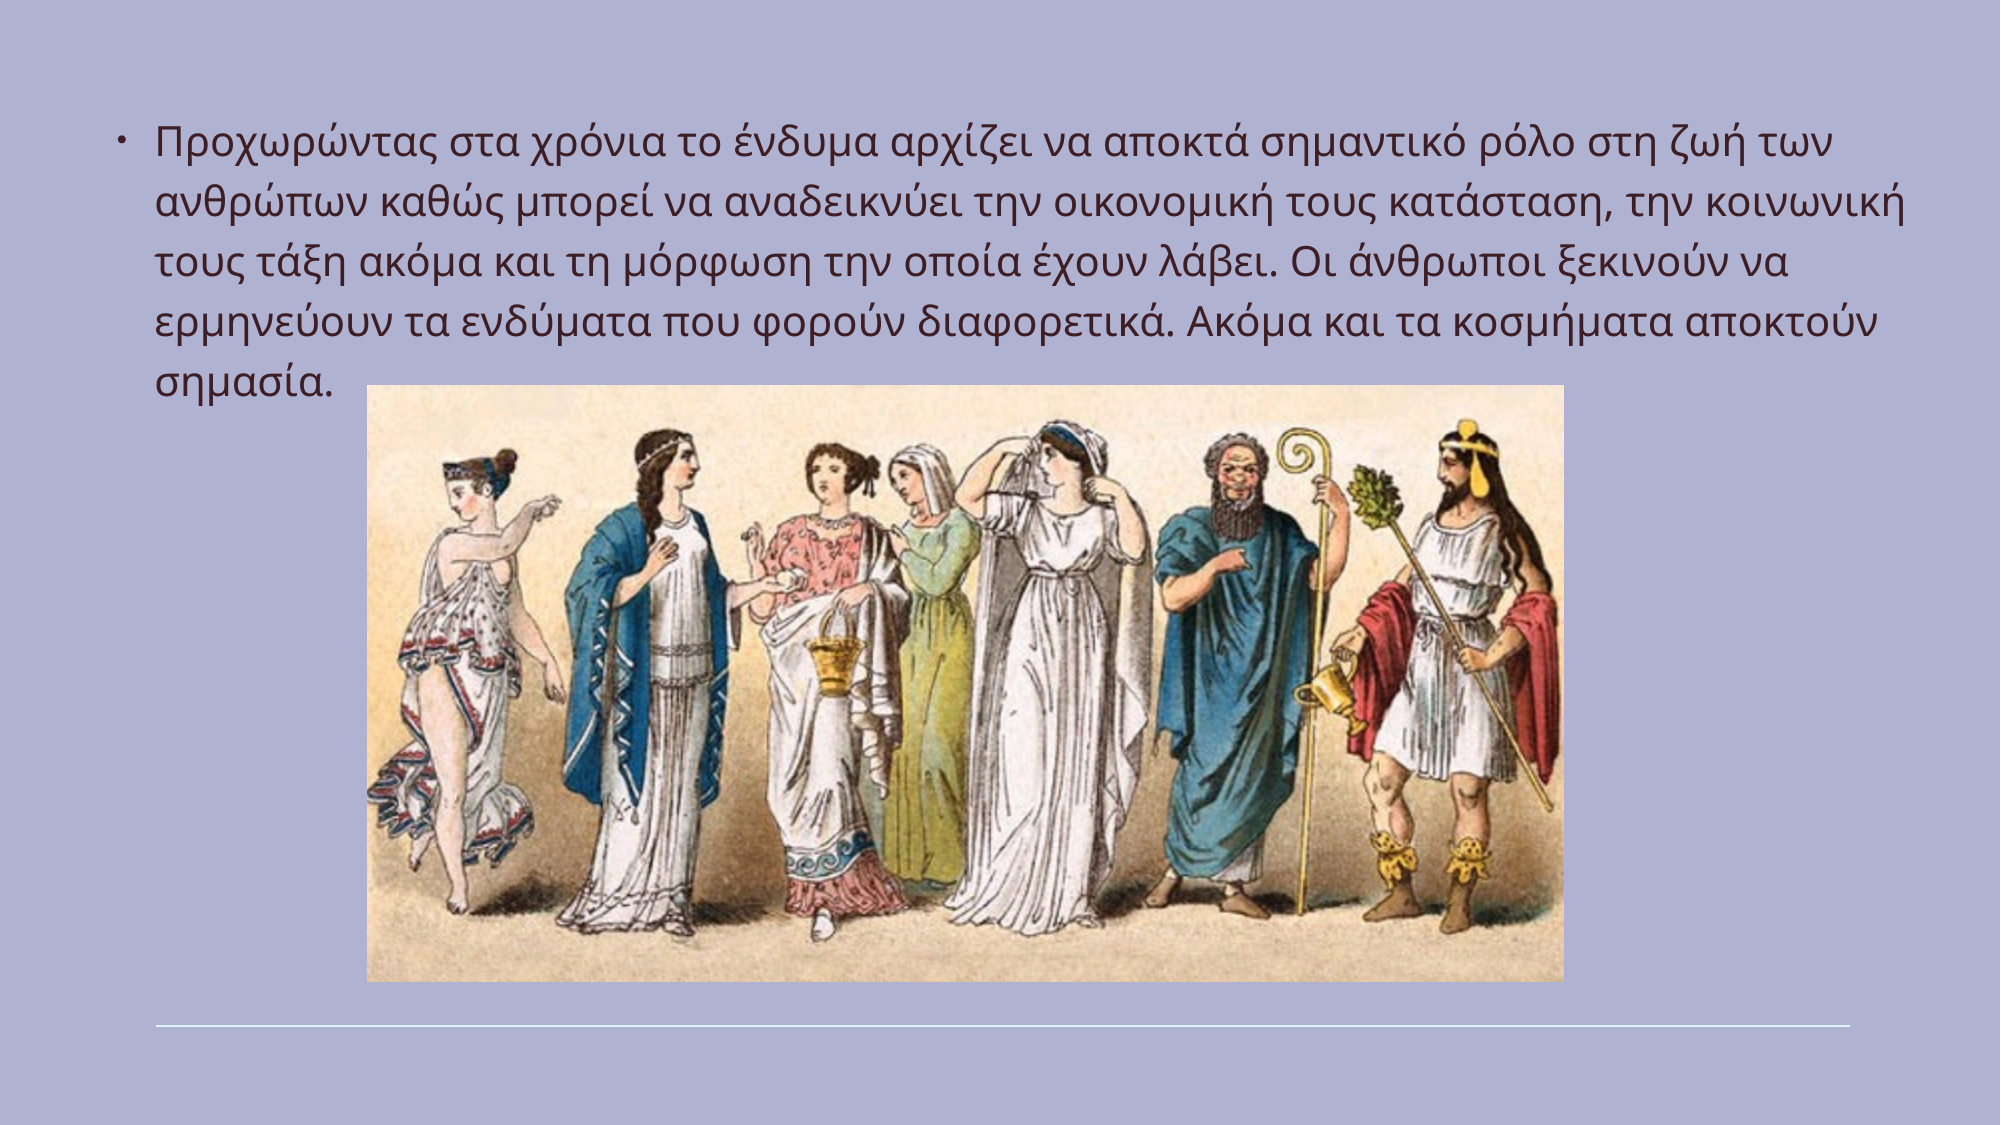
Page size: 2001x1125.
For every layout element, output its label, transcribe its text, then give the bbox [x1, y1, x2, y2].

list Προχωρώντας στα χρόνια το ένδυμα αρχίζει να αποκτά σημαντικό ρόλο στη ζωή των ανθρώπων καθώς μπορεί να αναδεικνύει την οικονομική τους κατάσταση, την κοινωνική τους τάξη ακόμα και τη μόρφωση την οποία έχουν λάβει. Οι άνθρωποι ξεκινούν να ερμηνεύουν τα ενδύματα που φορούν διαφορετικά. Ακόμα και τα κοσμήματα αποκτούν σημασία. [101, 96, 1927, 544]
picture [367, 385, 1564, 982]
